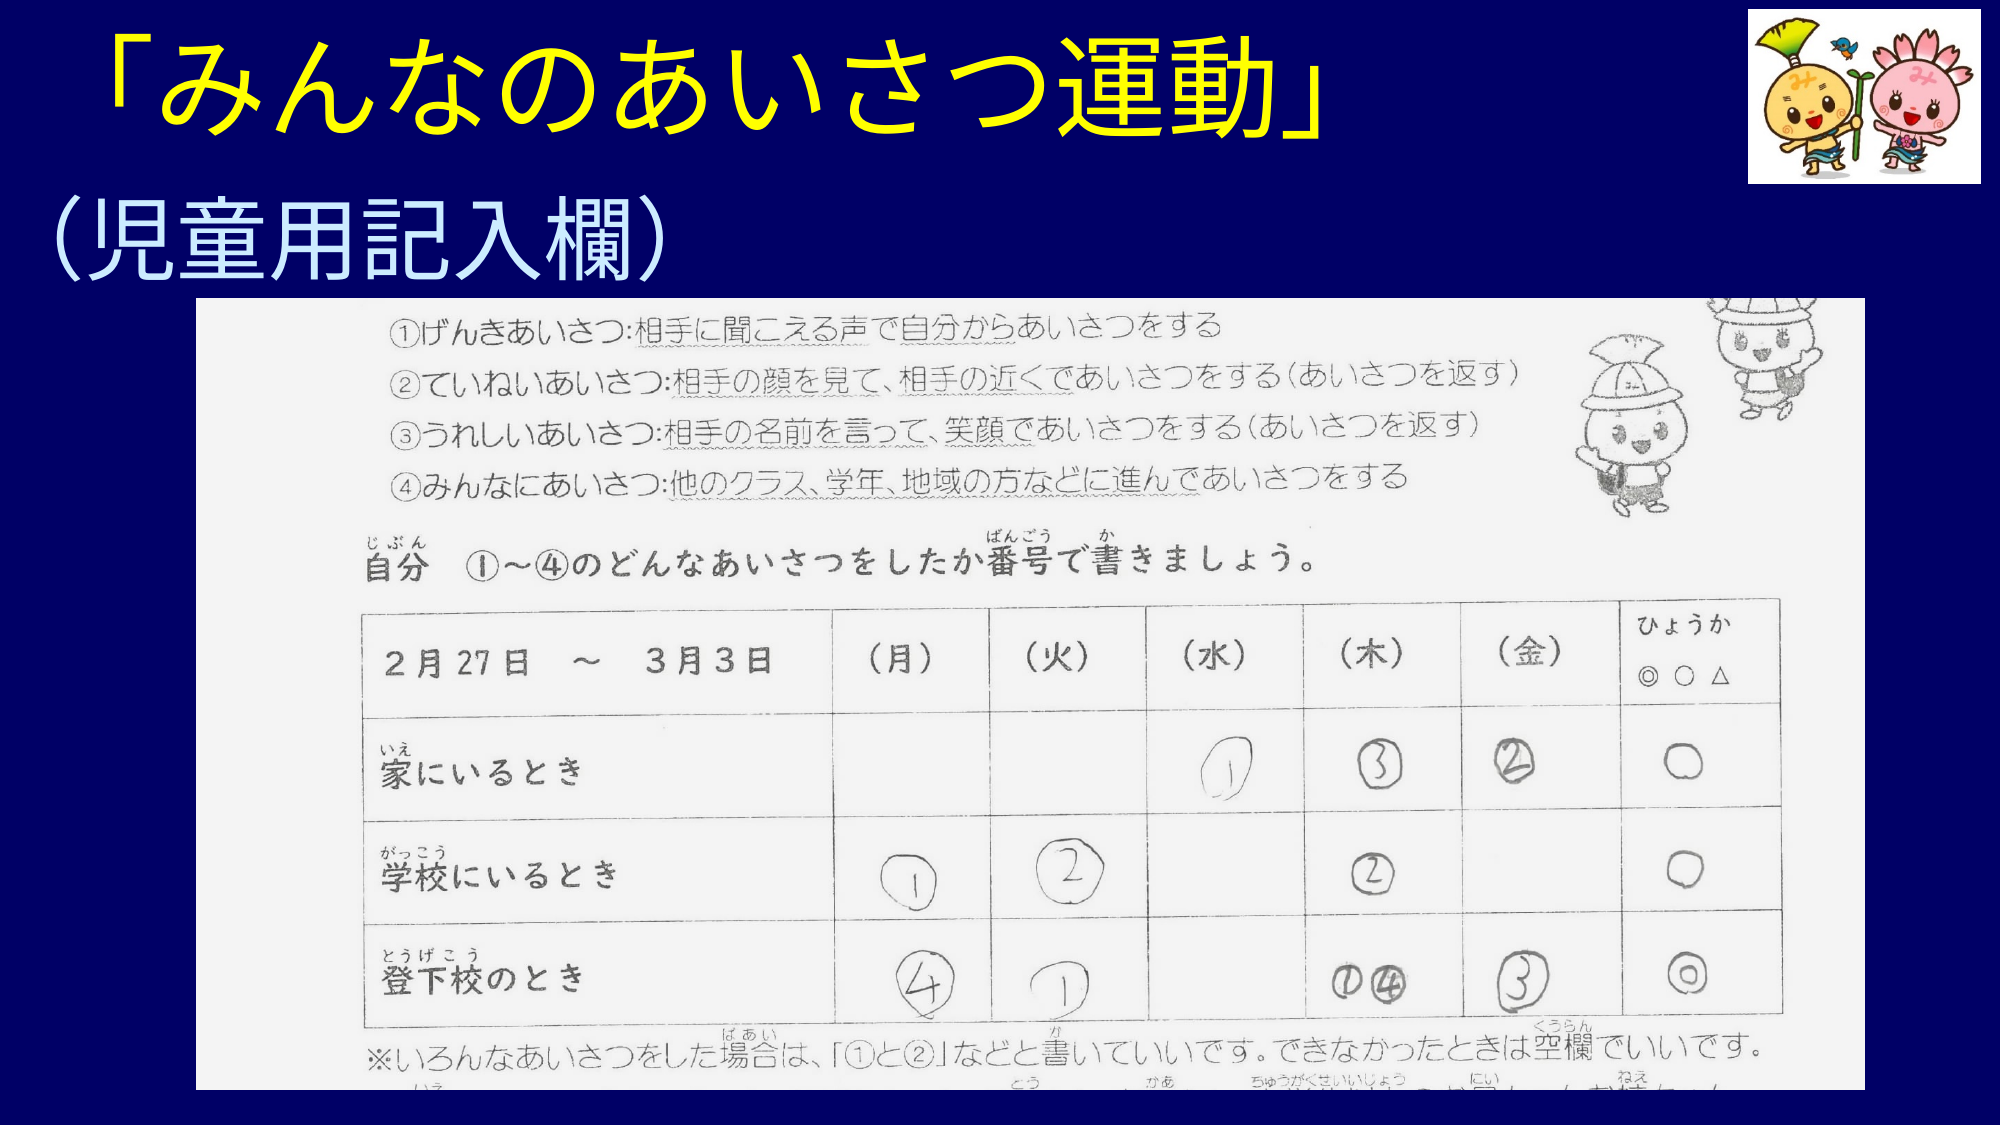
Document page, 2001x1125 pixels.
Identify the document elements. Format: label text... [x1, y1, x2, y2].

text_box （児童用記入欄） [0, 174, 747, 300]
text_box 「みんなのあいさつ運動」 [0, 9, 1435, 160]
picture [196, 298, 1865, 1090]
picture [1748, 9, 1981, 184]
